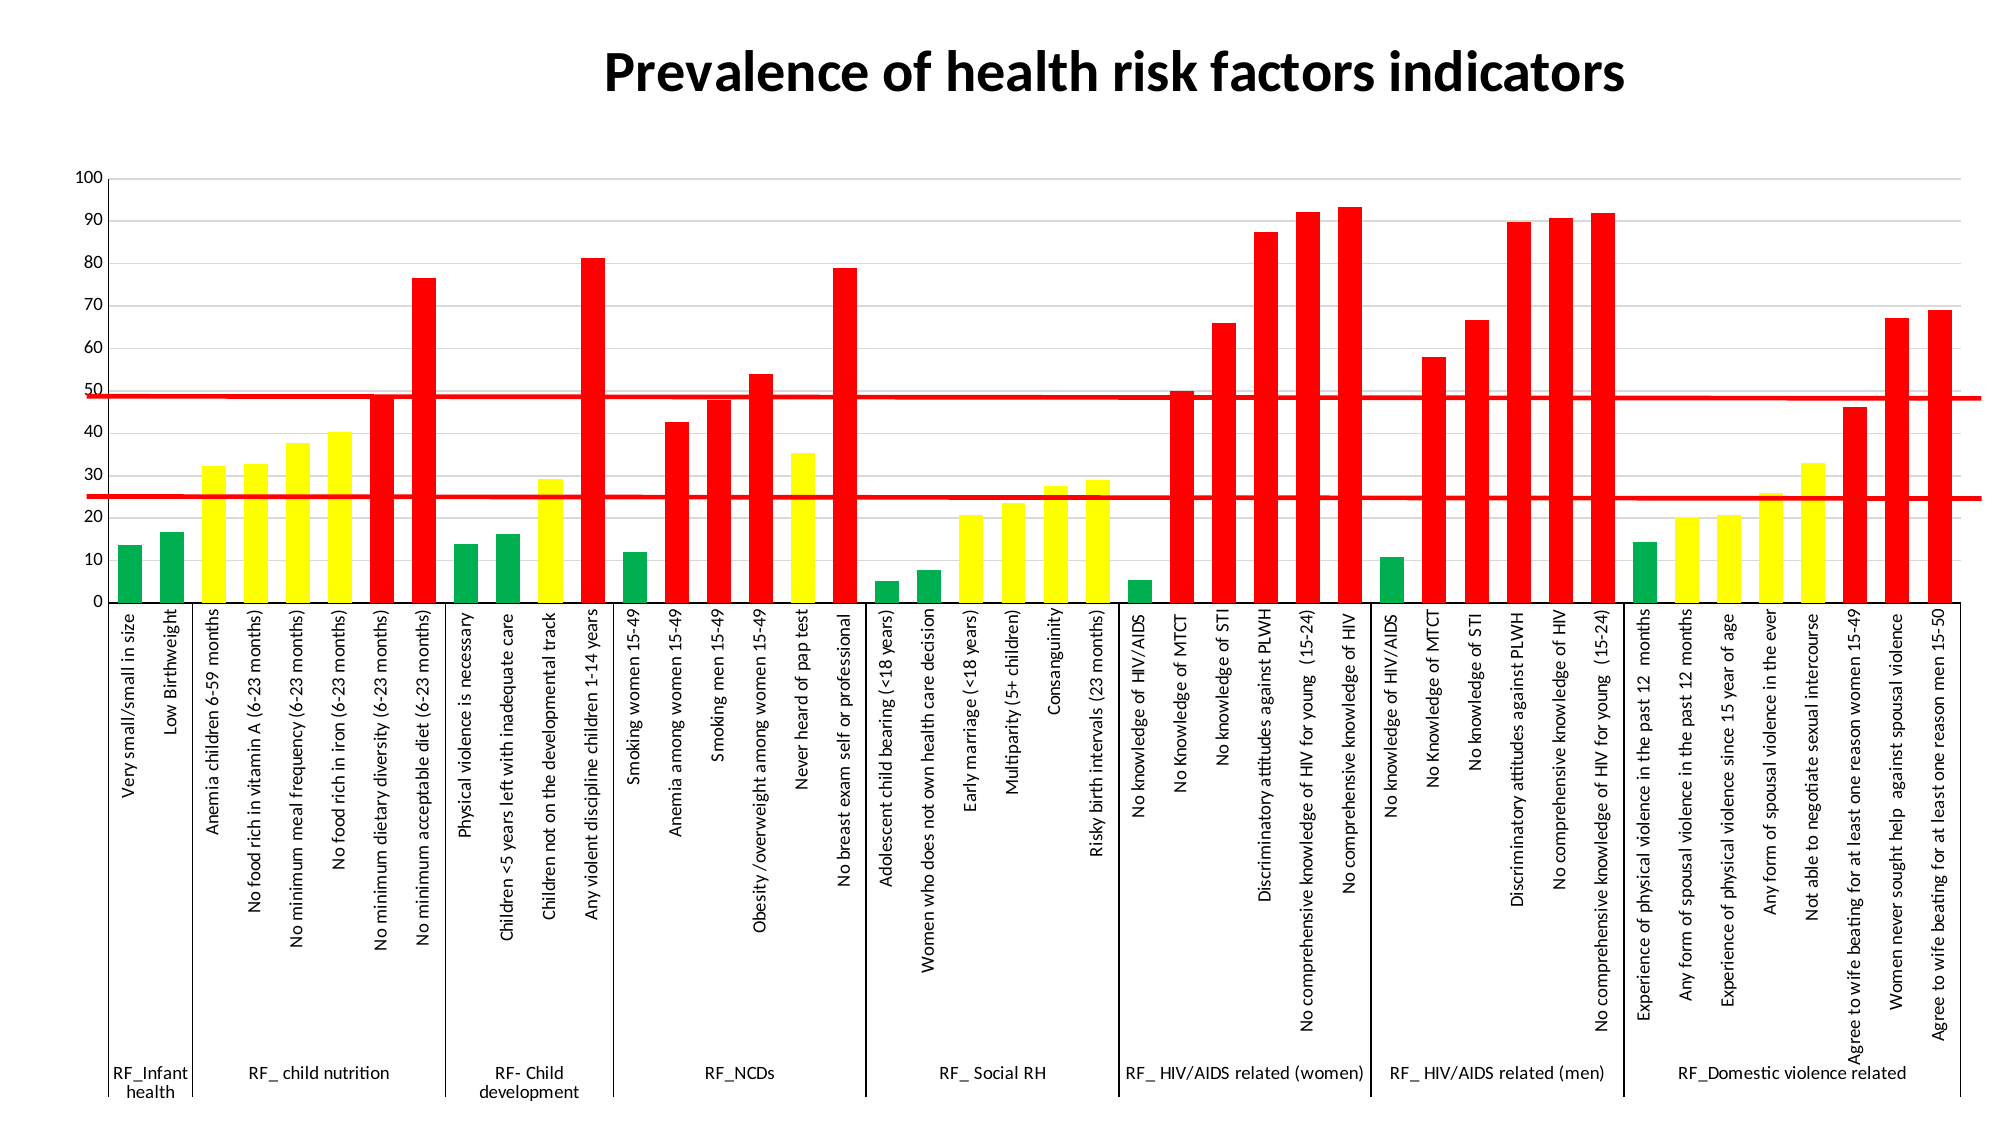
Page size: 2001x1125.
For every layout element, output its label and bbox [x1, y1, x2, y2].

chart [35, 24, 2000, 1125]
